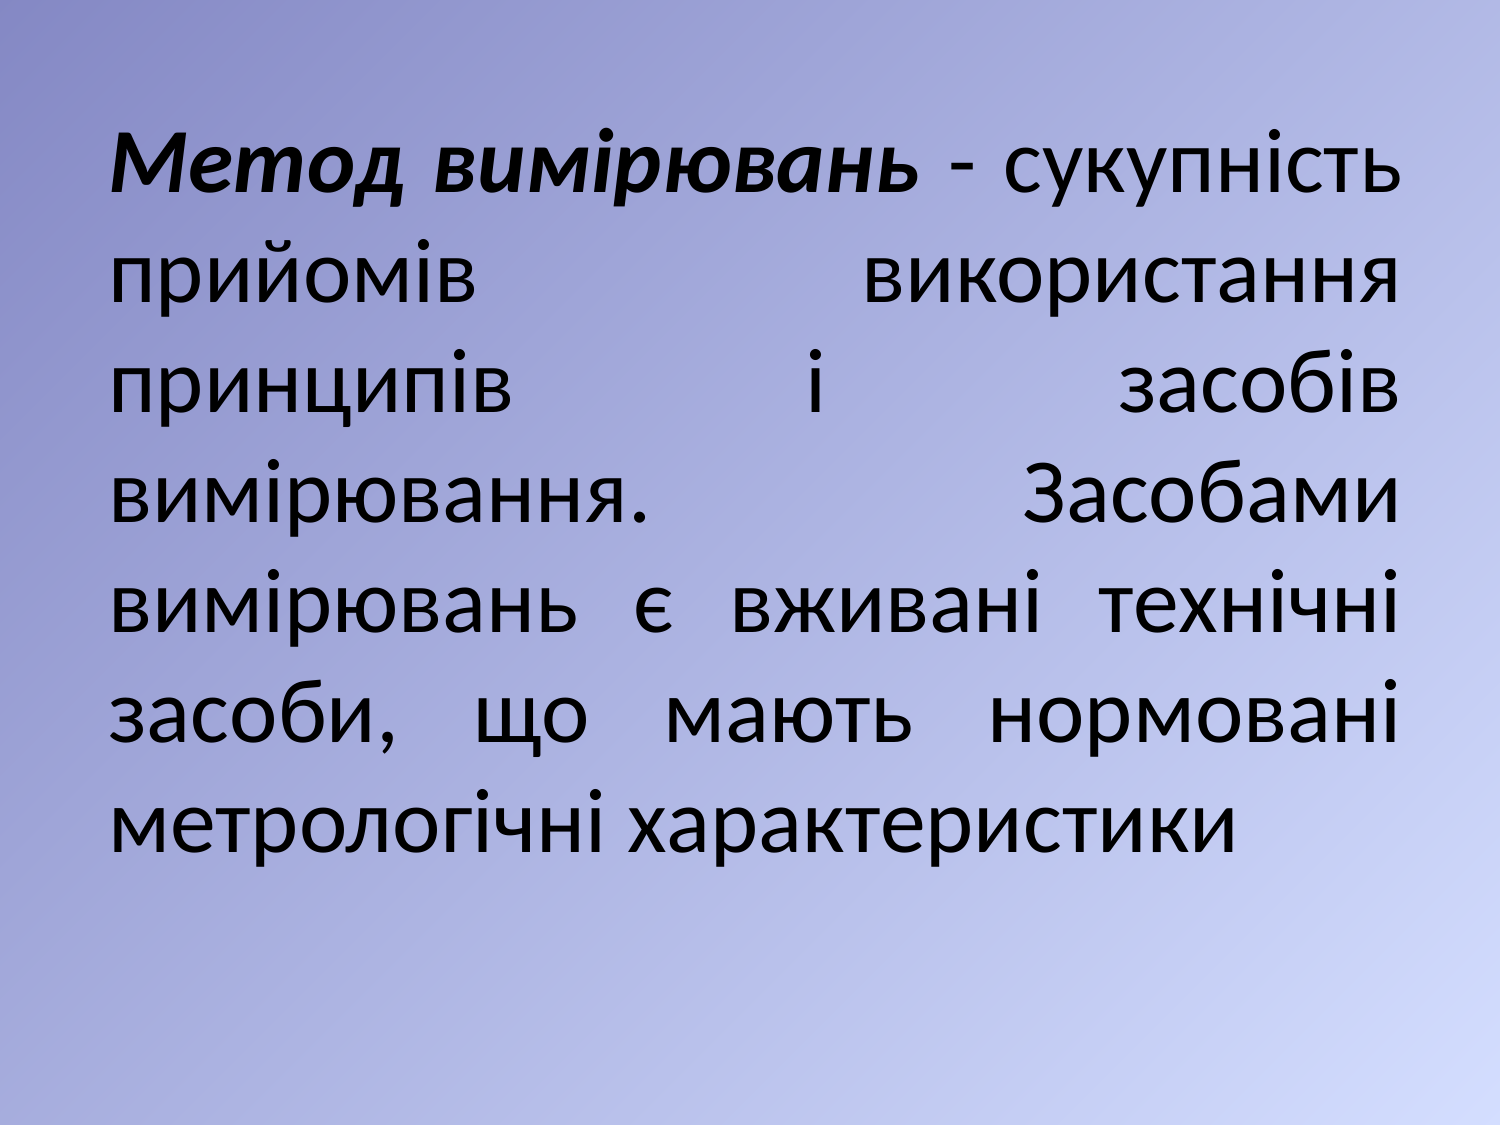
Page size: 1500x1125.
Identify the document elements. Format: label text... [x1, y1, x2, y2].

text_box Метод вимірювань - сукупність прийомів використання принципів і засобів вимірювання. Засобами вимірювань є вживані технічні засоби, що мають нормовані метрологічні характеристики [93, 93, 1418, 879]
